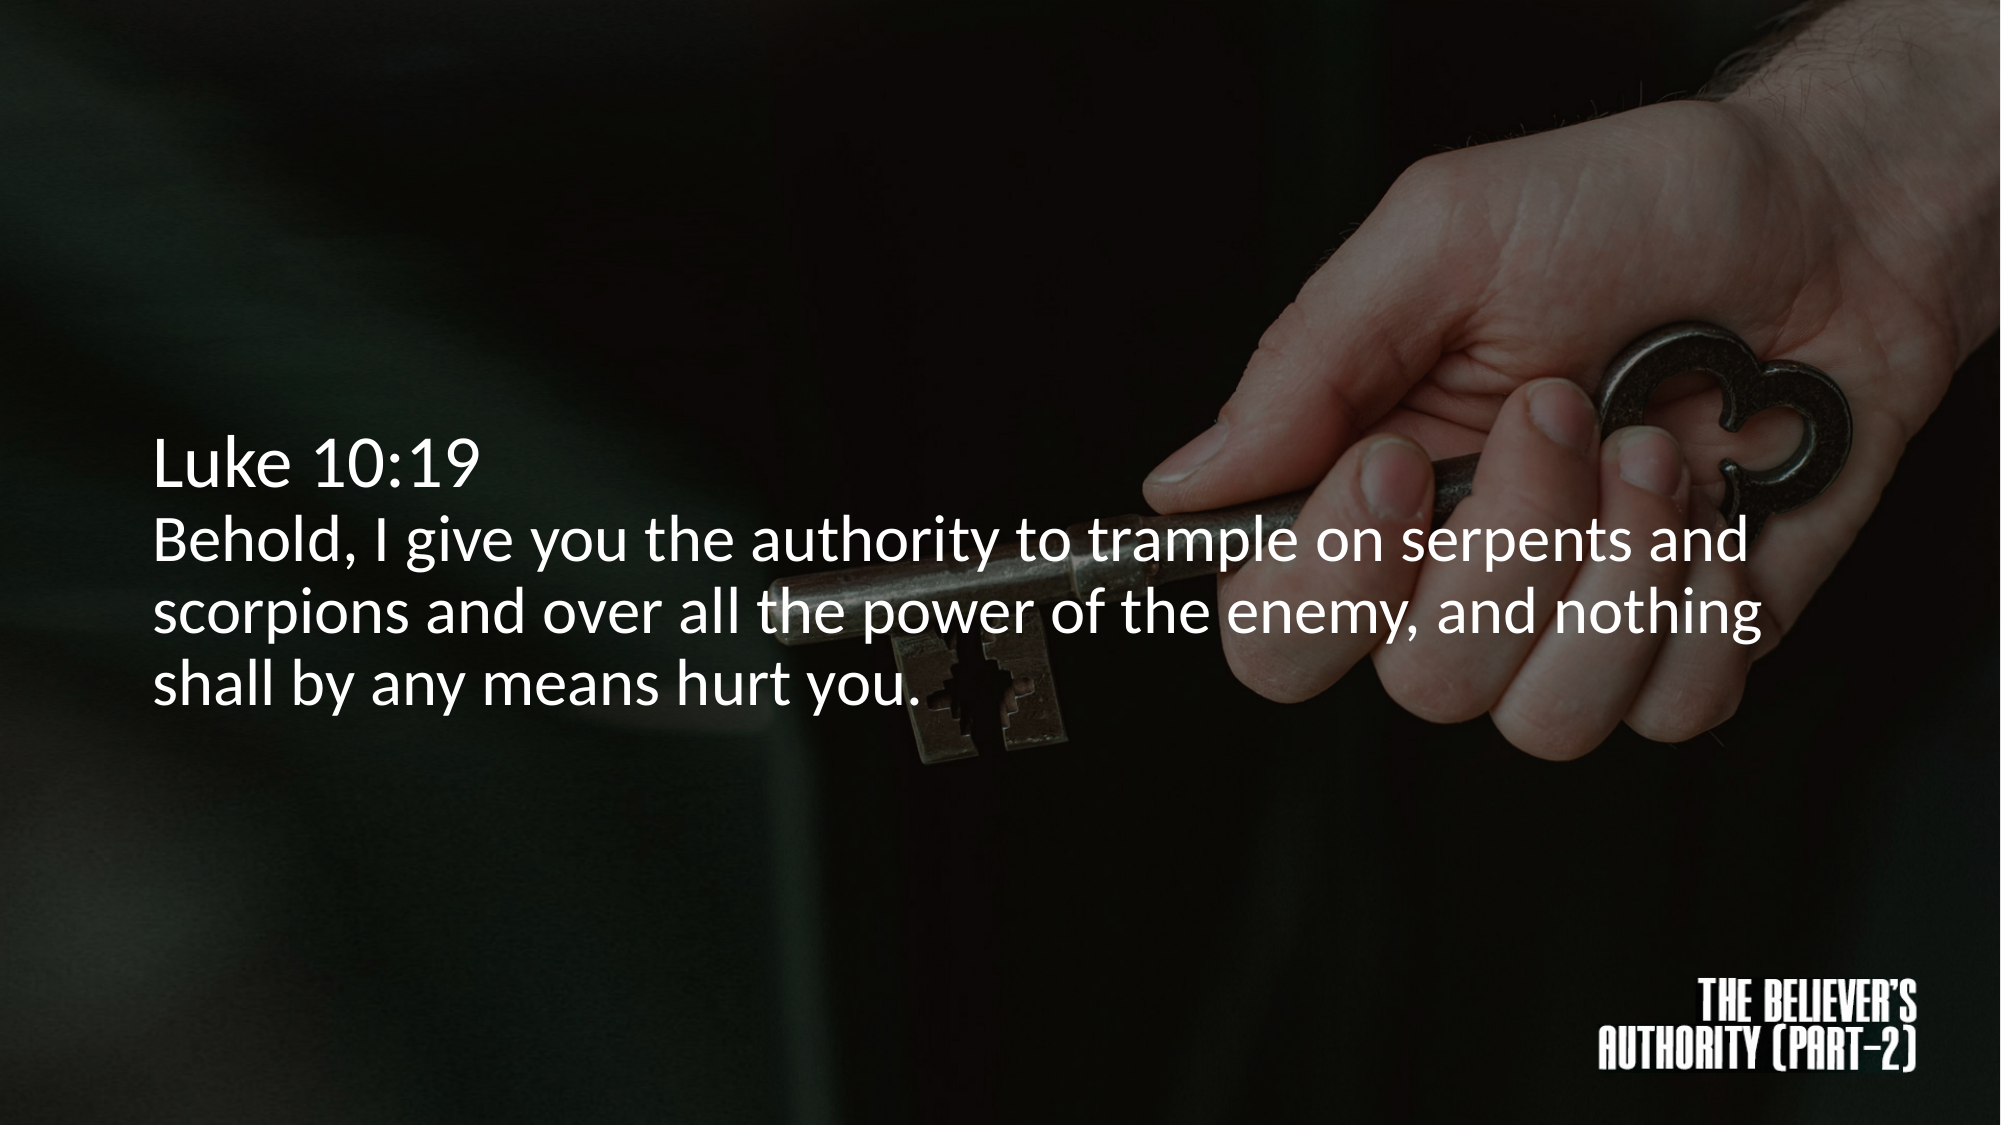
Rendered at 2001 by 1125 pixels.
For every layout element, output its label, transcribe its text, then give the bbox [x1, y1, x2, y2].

title Luke 10:19 Behold, I give you the authority to trample on serpents and scorpions and over all the power of the enemy, and nothing shall by any means hurt you. [137, 71, 1863, 1071]
picture [0, 0, 2001, 1125]
